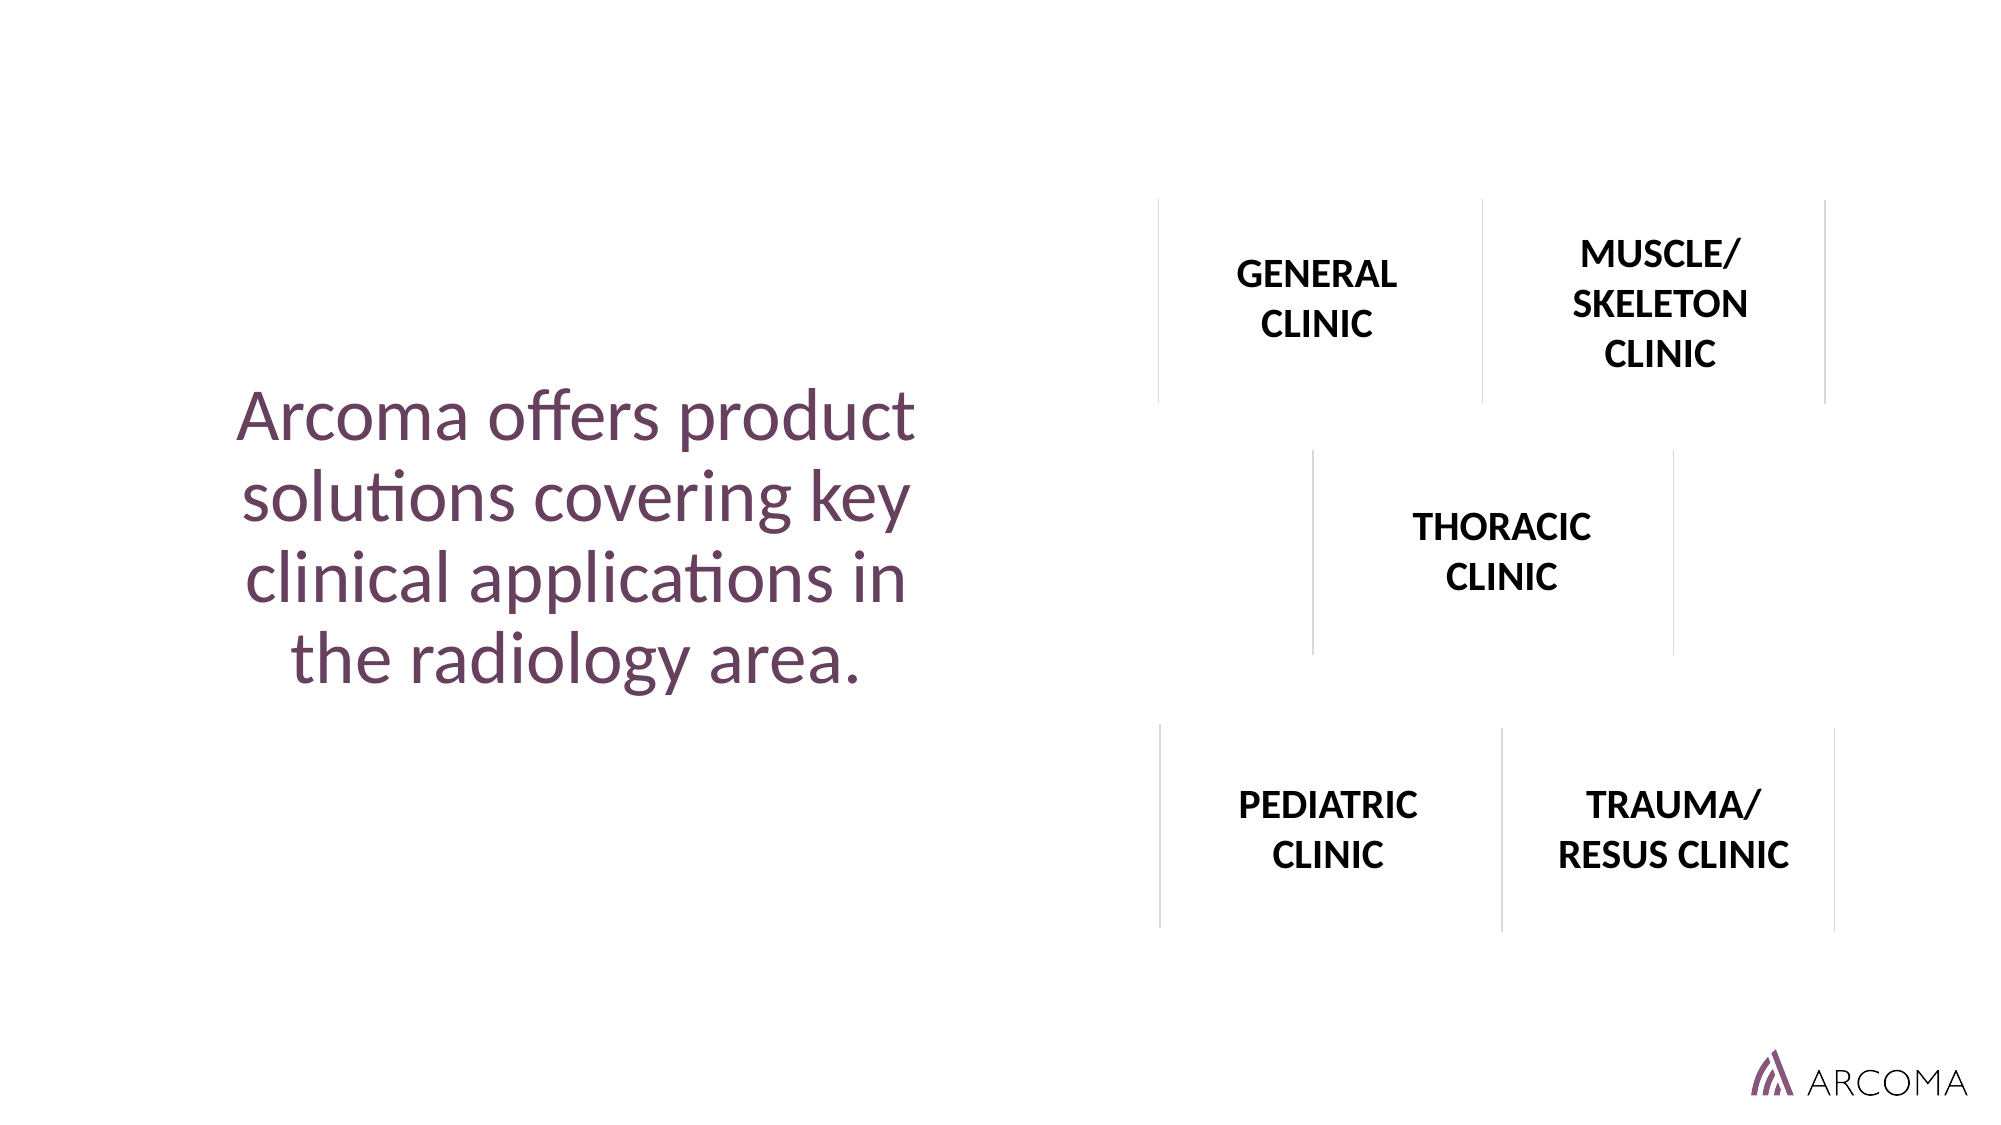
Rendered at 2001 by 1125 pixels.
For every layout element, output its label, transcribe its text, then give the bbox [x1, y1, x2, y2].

picture [1751, 1049, 1968, 1096]
text_box PEDIATRIC CLINIC [1192, 769, 1465, 885]
text_box GENERAL CLINIC [1177, 238, 1457, 354]
title Arcoma offers product solutions covering key clinical applications in the radiology area. [218, 368, 936, 703]
text_box MUSCLE/ SKELETON CLINIC [1521, 218, 1800, 384]
text_box TRAUMA/ RESUS CLINIC [1502, 769, 1846, 935]
text_box THORACIC CLINIC [1345, 491, 1659, 657]
